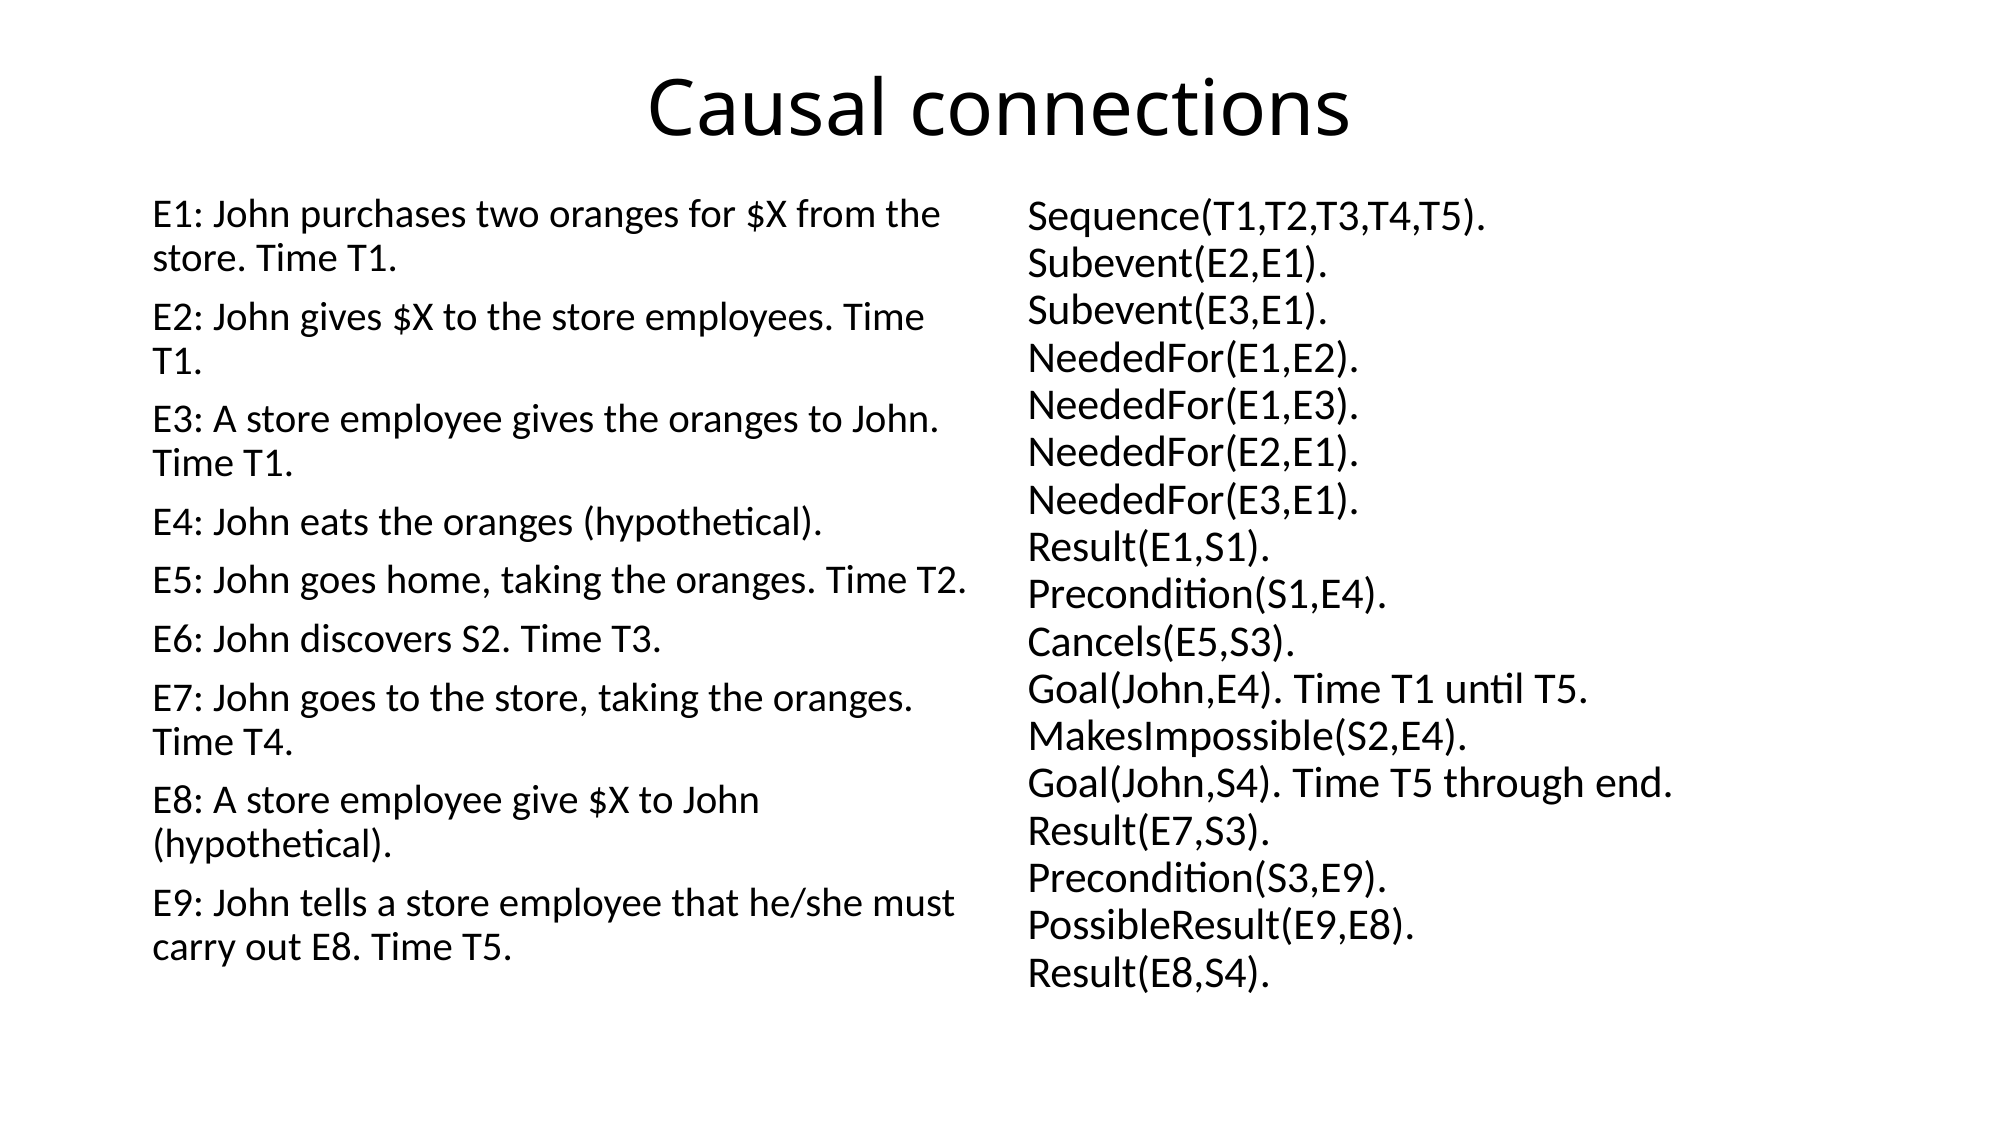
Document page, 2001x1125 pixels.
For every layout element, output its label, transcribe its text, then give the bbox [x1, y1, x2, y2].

list E1: John purchases two oranges for $X from the store. Time T1. E2: John gives $X to the store employees. Time T1. E3: A store employee gives the oranges to John. Time T1. E4: John eats the oranges (hypothetical). E5: John goes home, taking the oranges. Time T2. E6: John discovers S2. Time T3. E7: John goes to the store, taking the oranges. Time T4. E8: A store employee give $X to John (hypothetical). E9: John tells a store employee that he/she must carry out E8. Time T5. [137, 185, 988, 1014]
title Causal connections [137, 59, 1863, 160]
list Sequence(T1,T2,T3,T4,T5). Subevent(E2,E1). Subevent(E3,E1). NeededFor(E1,E2). NeededFor(E1,E3). NeededFor(E2,E1). NeededFor(E3,E1). Result(E1,S1). Precondition(S1,E4). Cancels(E5,S3). Goal(John,E4). Time T1 until T5. MakesImpossible(S2,E4). Goal(John,S4). Time T5 through end. Result(E7,S3). Precondition(S3,E9). PossibleResult(E9,E8). Result(E8,S4). [1012, 185, 1863, 1014]
